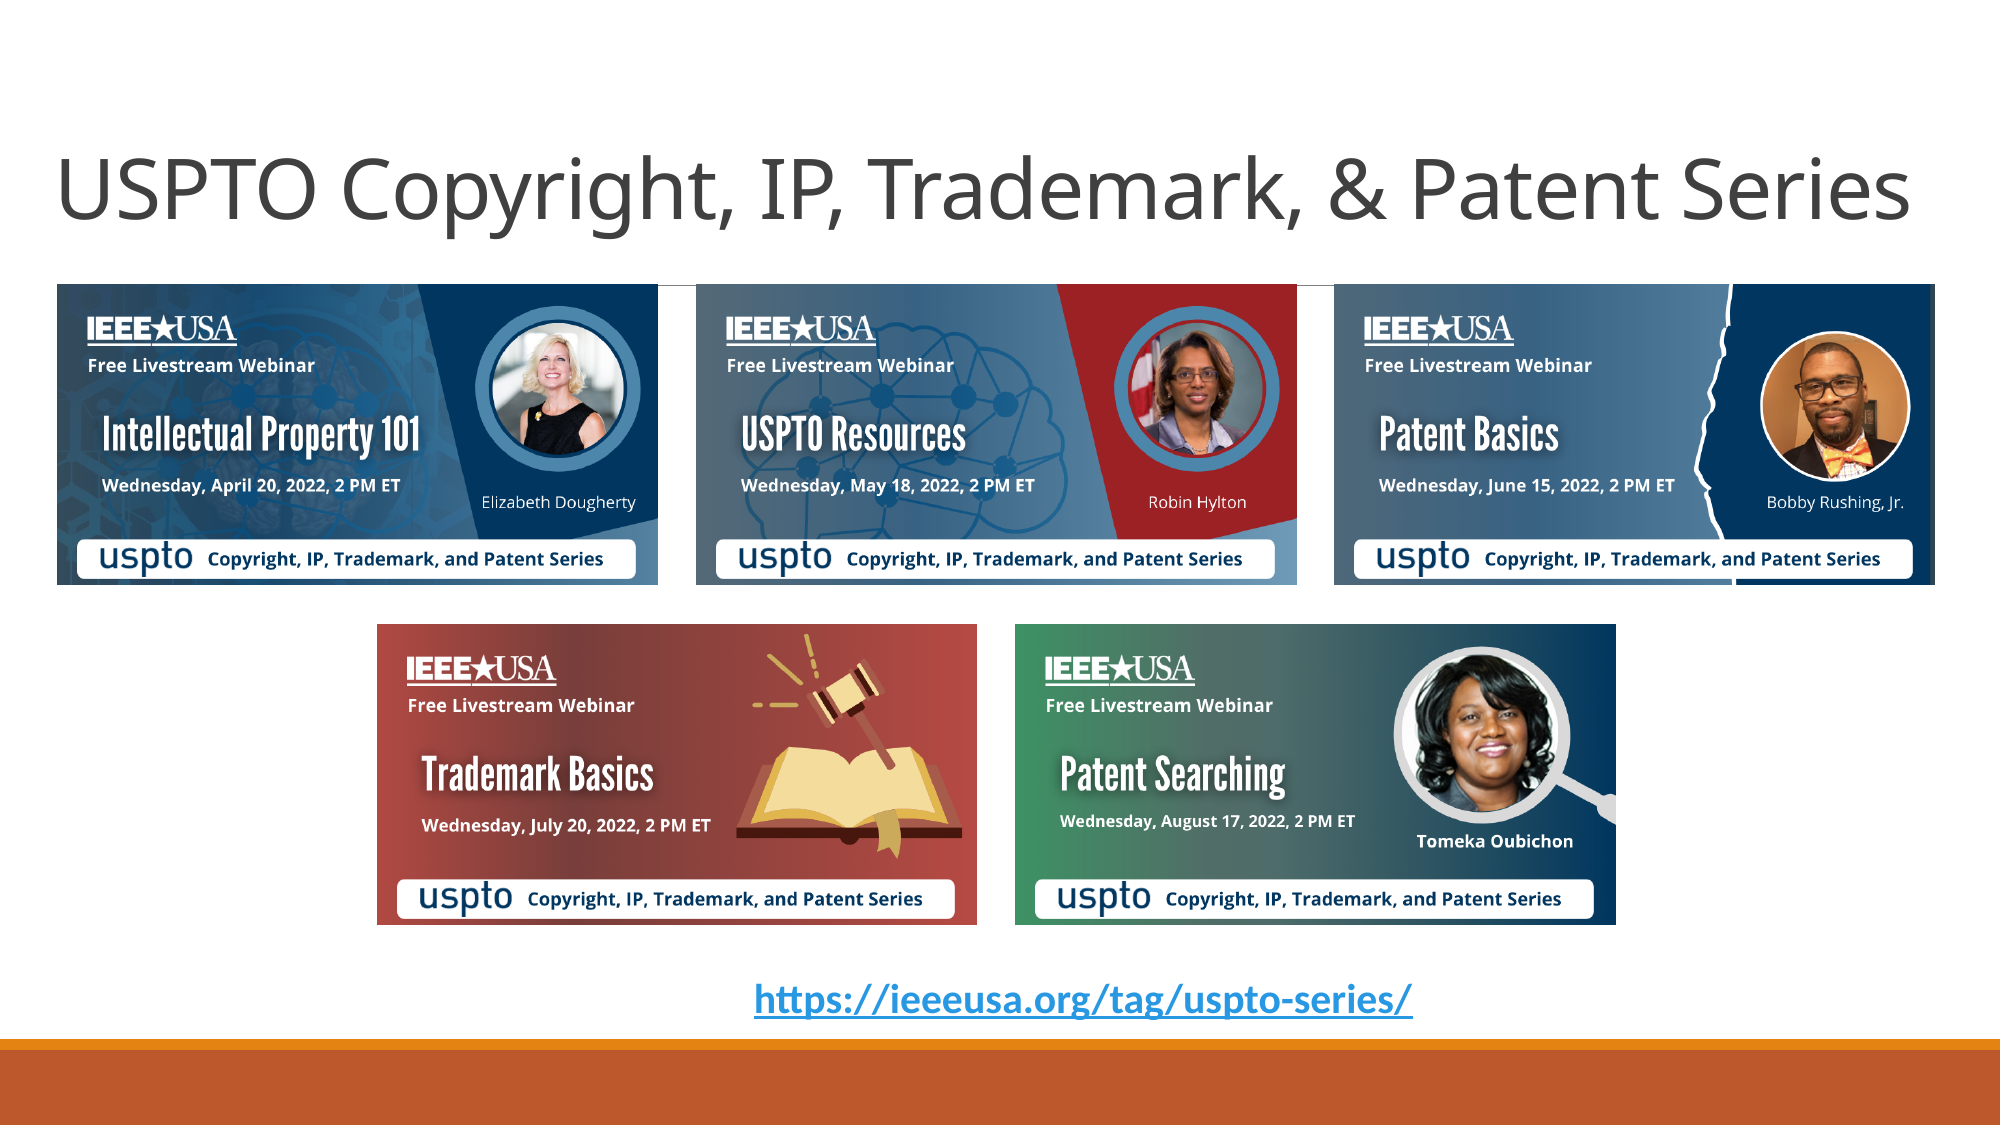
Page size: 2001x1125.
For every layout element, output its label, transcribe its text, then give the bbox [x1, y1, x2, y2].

title USPTO Copyright, IP, Trademark, & Patent Series [39, 67, 1960, 245]
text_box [57, 283, 1936, 1031]
